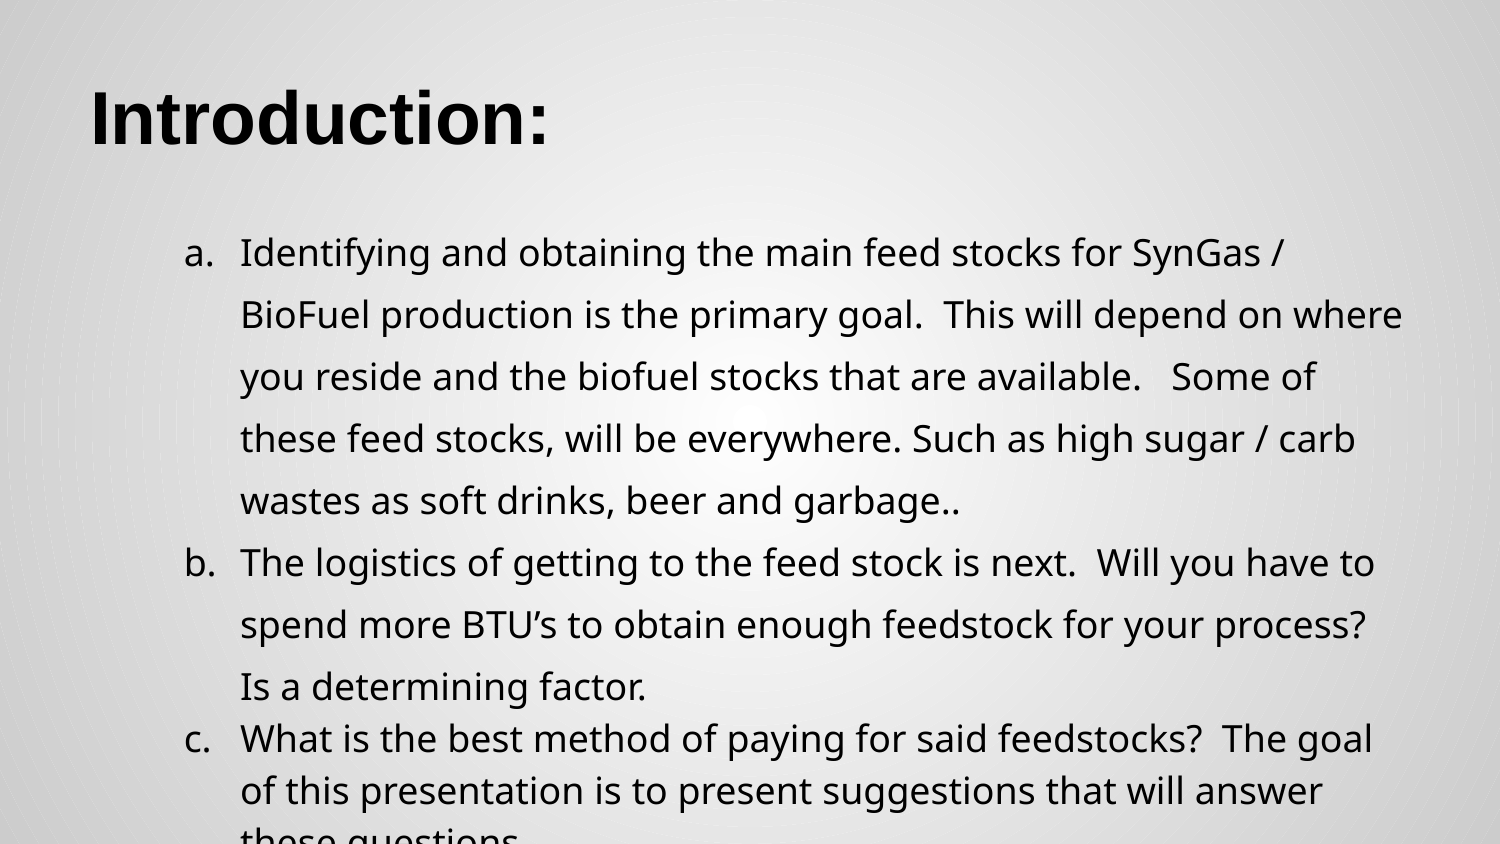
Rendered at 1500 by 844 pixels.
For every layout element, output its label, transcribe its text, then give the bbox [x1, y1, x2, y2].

list Identifying and obtaining the main feed stocks for SynGas / BioFuel production is the primary goal. This will depend on where you reside and the biofuel stocks that are available. Some of these feed stocks, will be everywhere. Such as high sugar / carb wastes as soft drinks, beer and garbage.. The logistics of getting to the feed stock is next. Will you have to spend more BTU’s to obtain enough feedstock for your process? Is a determining factor. What is the best method of paying for said feedstocks? The goal of this presentation is to present suggestions that will answer these questions. [75, 196, 1425, 808]
title Introduction: [75, 33, 1425, 175]
